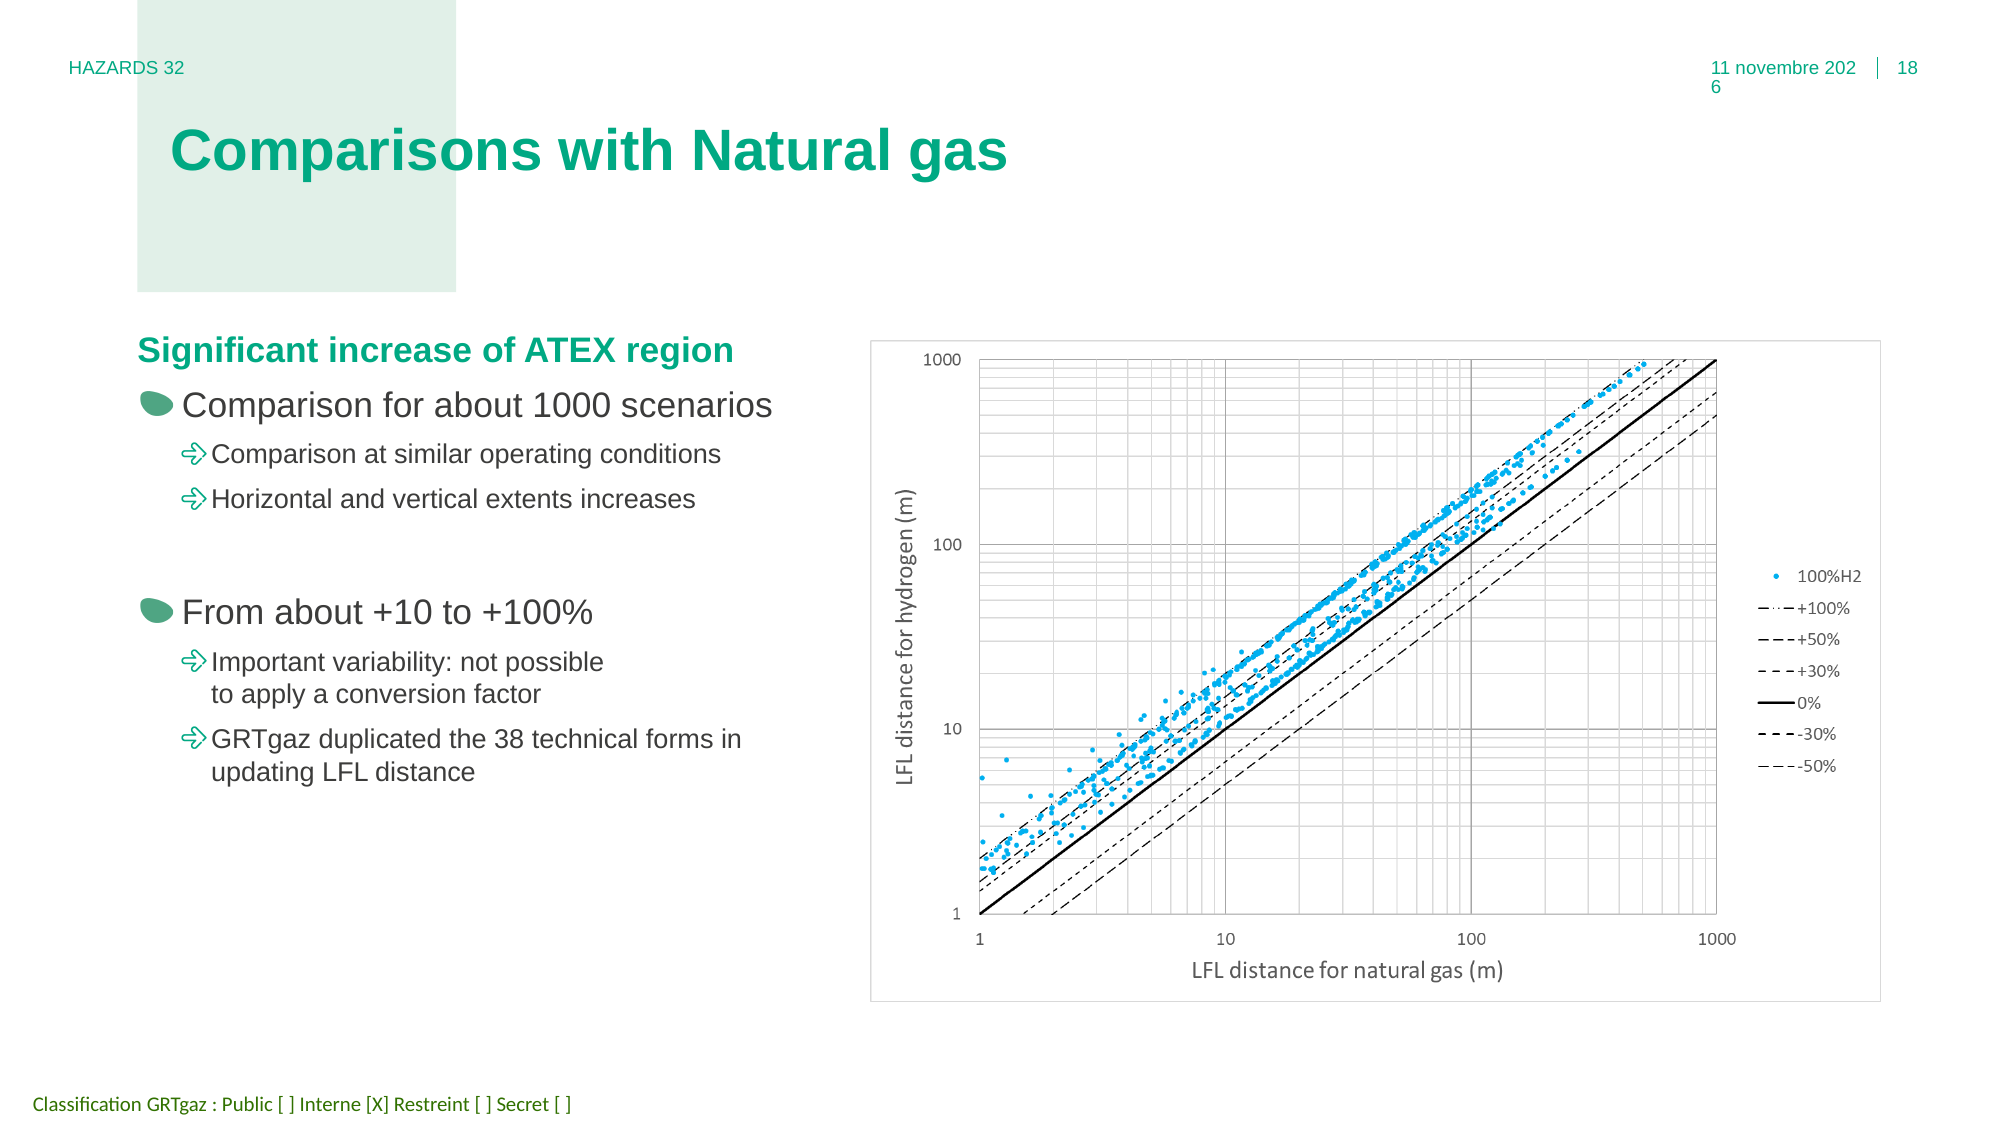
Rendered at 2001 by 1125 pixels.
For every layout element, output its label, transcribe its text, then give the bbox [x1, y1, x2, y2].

picture [181, 726, 207, 749]
picture [181, 442, 207, 465]
picture [870, 340, 1881, 1002]
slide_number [1710, 49, 1860, 85]
slide_number 18 [1897, 49, 1972, 85]
picture [181, 487, 207, 510]
picture [138, 596, 174, 624]
picture [181, 649, 207, 672]
picture [138, 389, 174, 417]
footer HAZARDS 32 [68, 49, 1000, 85]
list Significant increase of ATEX region Comparison for about 1000 scenarios Comparison at similar operating conditions Horizontal and vertical extents increases From about +10 to +100% Important variability: not possible to apply a conversion factor GRTgaz duplicated the 38 technical forms in updating LFL distance [137, 326, 1863, 1061]
title Comparisons with Natural gas [170, 87, 1863, 183]
